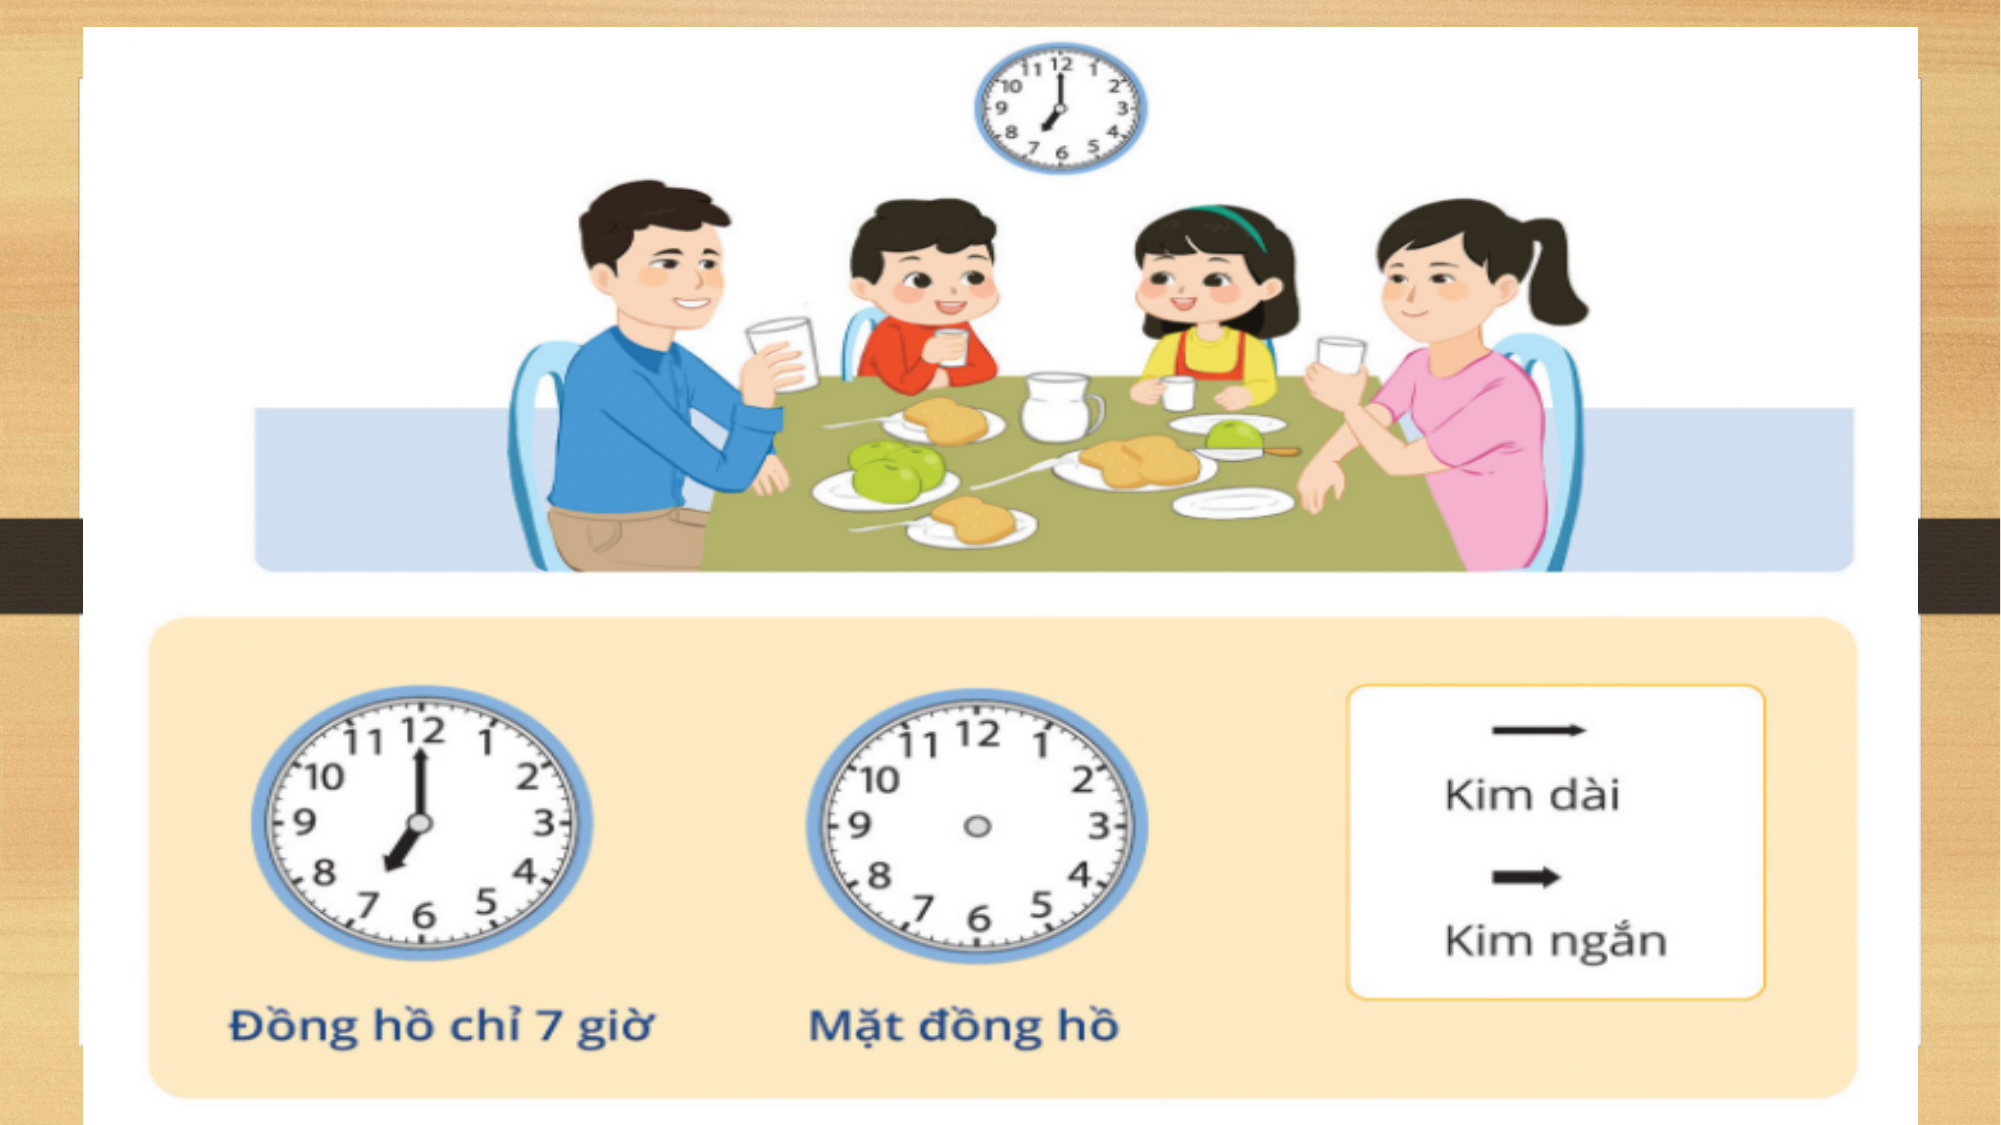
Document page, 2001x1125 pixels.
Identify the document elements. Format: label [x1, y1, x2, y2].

picture [0, 0, 2001, 1125]
list [83, 27, 1918, 601]
